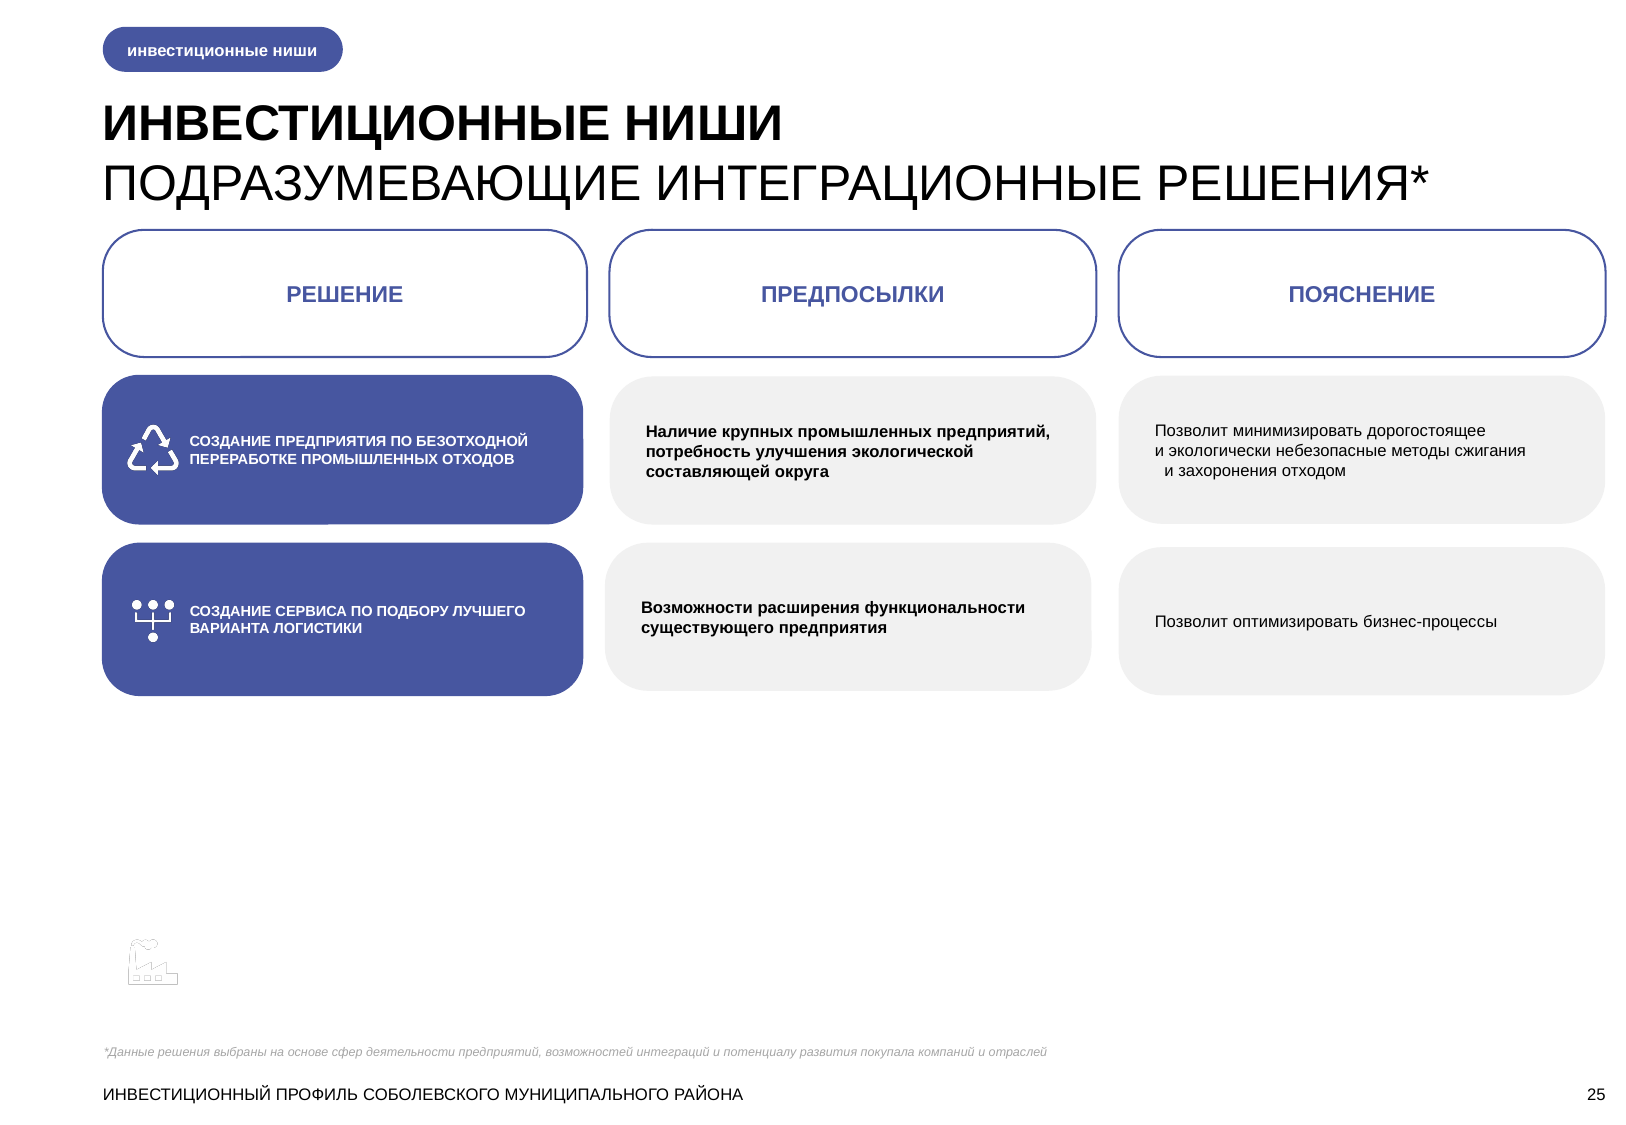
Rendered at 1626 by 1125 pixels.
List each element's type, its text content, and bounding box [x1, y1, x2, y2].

text_box СОЗДАНИЕ ПРЕДПРИЯТИЯ ПО БЕЗОТХОДНОЙ ПЕРЕРАБОТКЕ ПРОМЫШЛЕННЫХ ОТХОДОВ [100, 373, 585, 526]
text_box ПОЯСНЕНИЕ [1117, 228, 1607, 359]
text_box Наличие крупных промышленных предприятий, потребность улучшения экологической составляющей округа [608, 375, 1098, 526]
text_box инвестиционные ниши [101, 25, 344, 73]
text_box РЕШЕНИЕ [101, 228, 589, 359]
text_box СОЗДАНИЕ СЕРВИСА ПО ПОДБОРУ ЛУЧШЕГО ВАРИАНТА ЛОГИСТИКИ [100, 541, 585, 698]
text_box Позволит оптимизировать бизнес-процессы [1117, 546, 1607, 697]
text_box ИНВЕСТИЦИОННЫЙ ПРОФИЛЬ СОБОЛЕВСКОГО МУНИЦИПАЛЬНОГО РАЙОНА [102, 1083, 1304, 1104]
text_box ПРЕДПОСЫЛКИ [608, 228, 1098, 359]
text_box ИНВЕСТИЦИОННЫЕ НИШИ ПОДРАЗУМЕВАЮЩИЕ ИНТЕГРАЦИОННЫЕ РЕШЕНИЯ* [102, 90, 1606, 211]
picture [123, 591, 183, 651]
picture [123, 932, 183, 992]
slide_number 25 [1486, 1083, 1606, 1105]
text_box Позволит минимизировать дорогостоящее и экологически небезопасные методы сжигания и захоронения отходом [1117, 374, 1607, 525]
text_box *Данные решения выбраны на основе сфер деятельности предприятий, возможностей интеграций и потенциалу развития покупала компаний и отраслей [103, 1044, 1221, 1060]
text_box Возможности расширения функциональности существующего предприятия [603, 541, 1093, 692]
picture [123, 420, 183, 480]
